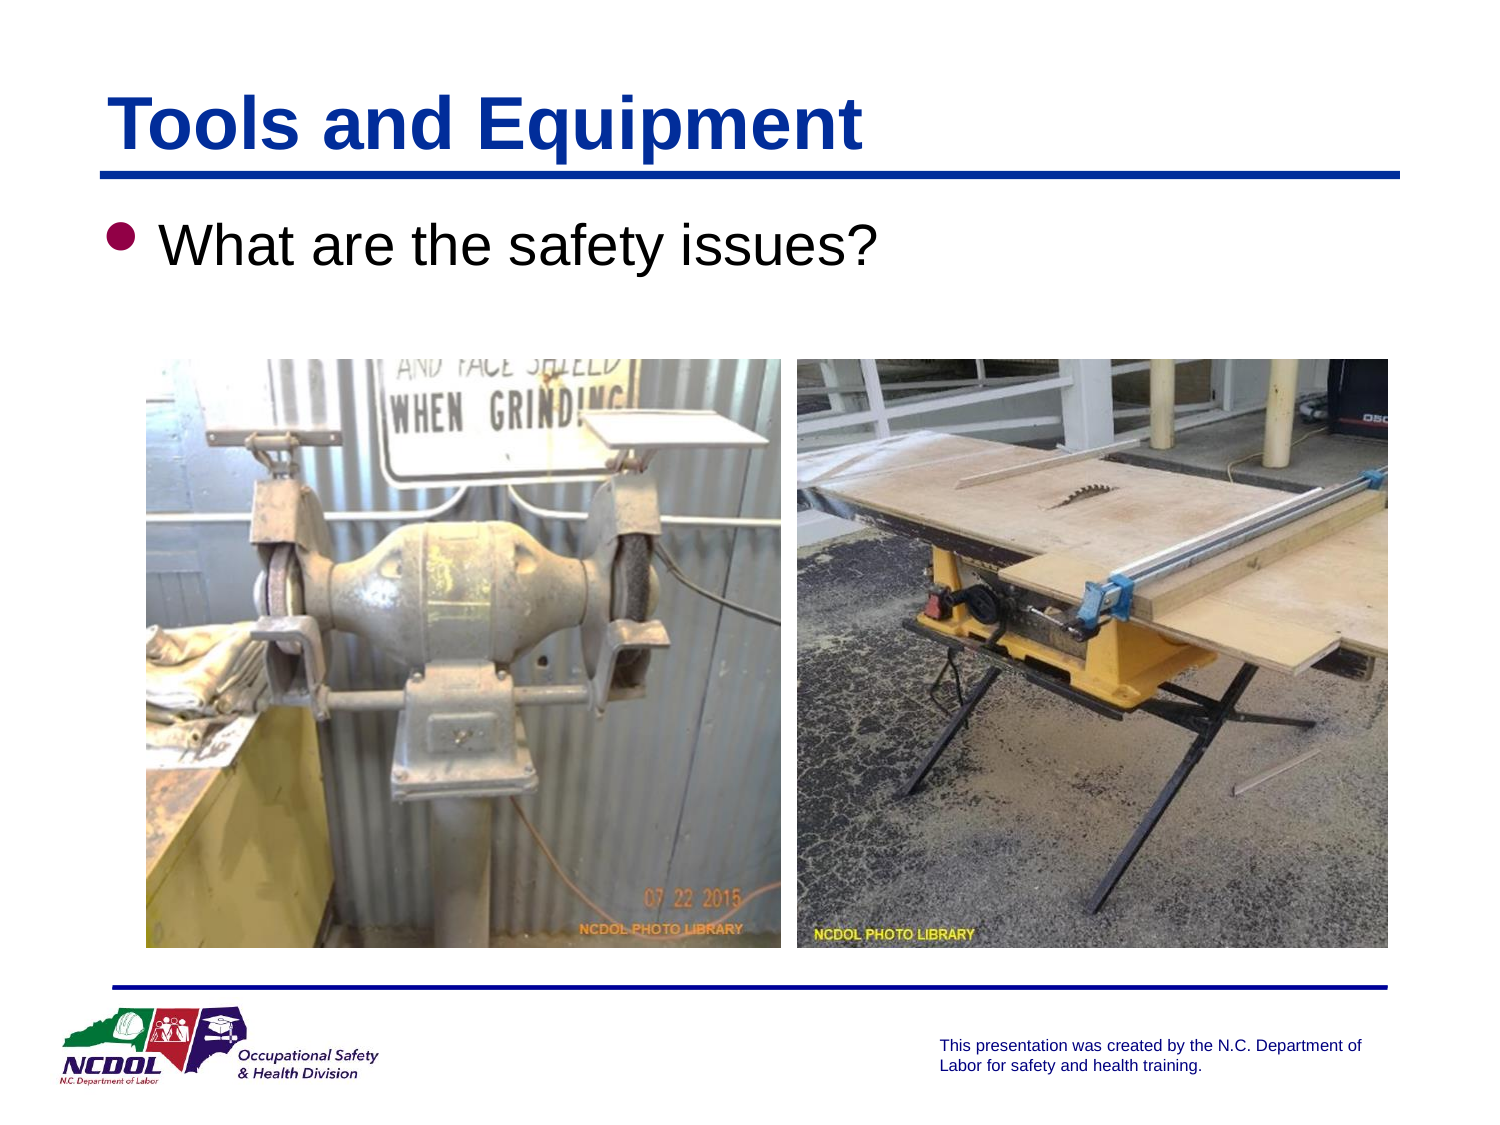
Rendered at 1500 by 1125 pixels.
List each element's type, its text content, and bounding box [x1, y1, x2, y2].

list What are the safety issues? [87, 200, 1400, 975]
picture [145, 359, 781, 949]
title Tools and Equipment [99, 75, 1400, 166]
picture [50, 997, 388, 1095]
picture [797, 359, 1388, 949]
